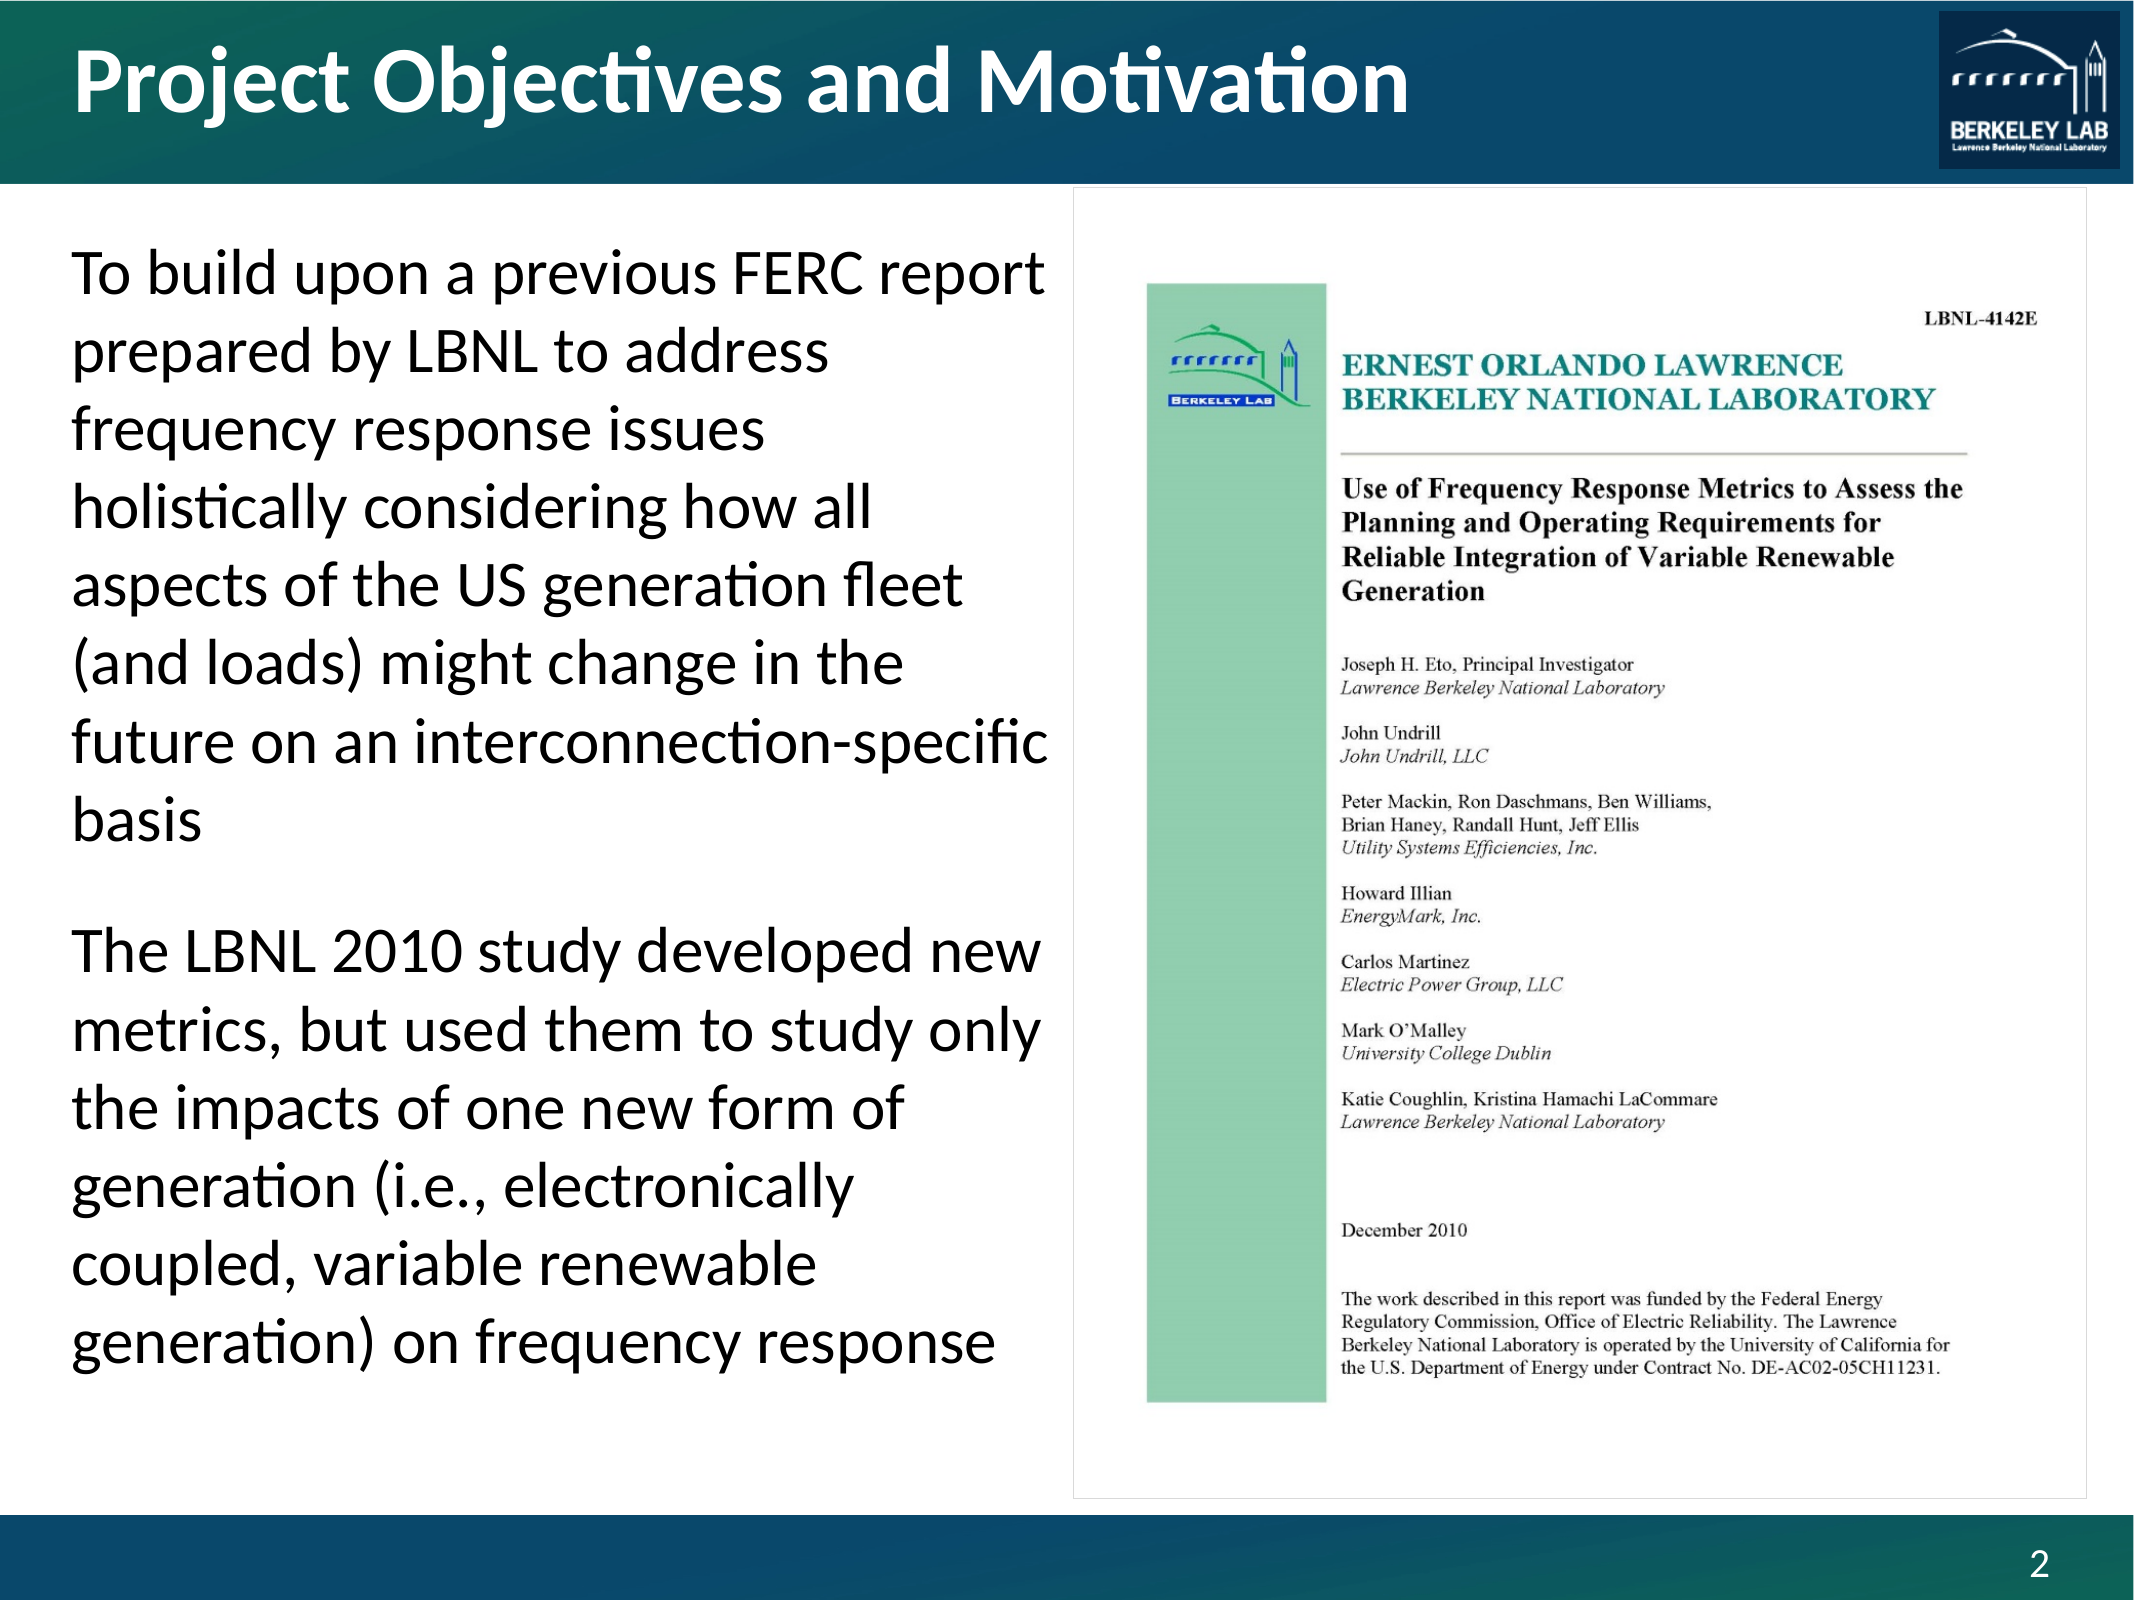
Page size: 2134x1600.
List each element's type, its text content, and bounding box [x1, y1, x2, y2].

title Project Objectives and Motivation [58, 0, 1905, 180]
picture [1073, 187, 2087, 1499]
picture [0, 1515, 2134, 1600]
list To build upon a previous FERC report prepared by LBNL to address frequency response issues holistically considering how all aspects of the US generation fleet (and loads) might change in the future on an interconnection-specific basis The LBNL 2010 study developed new metrics, but used them to study only the impacts of one new form of generation (i.e., electronically coupled, variable renewable generation) on frequency response [56, 221, 1067, 1470]
slide_number 2 [1889, 1528, 2065, 1582]
picture [1, 1, 2134, 184]
